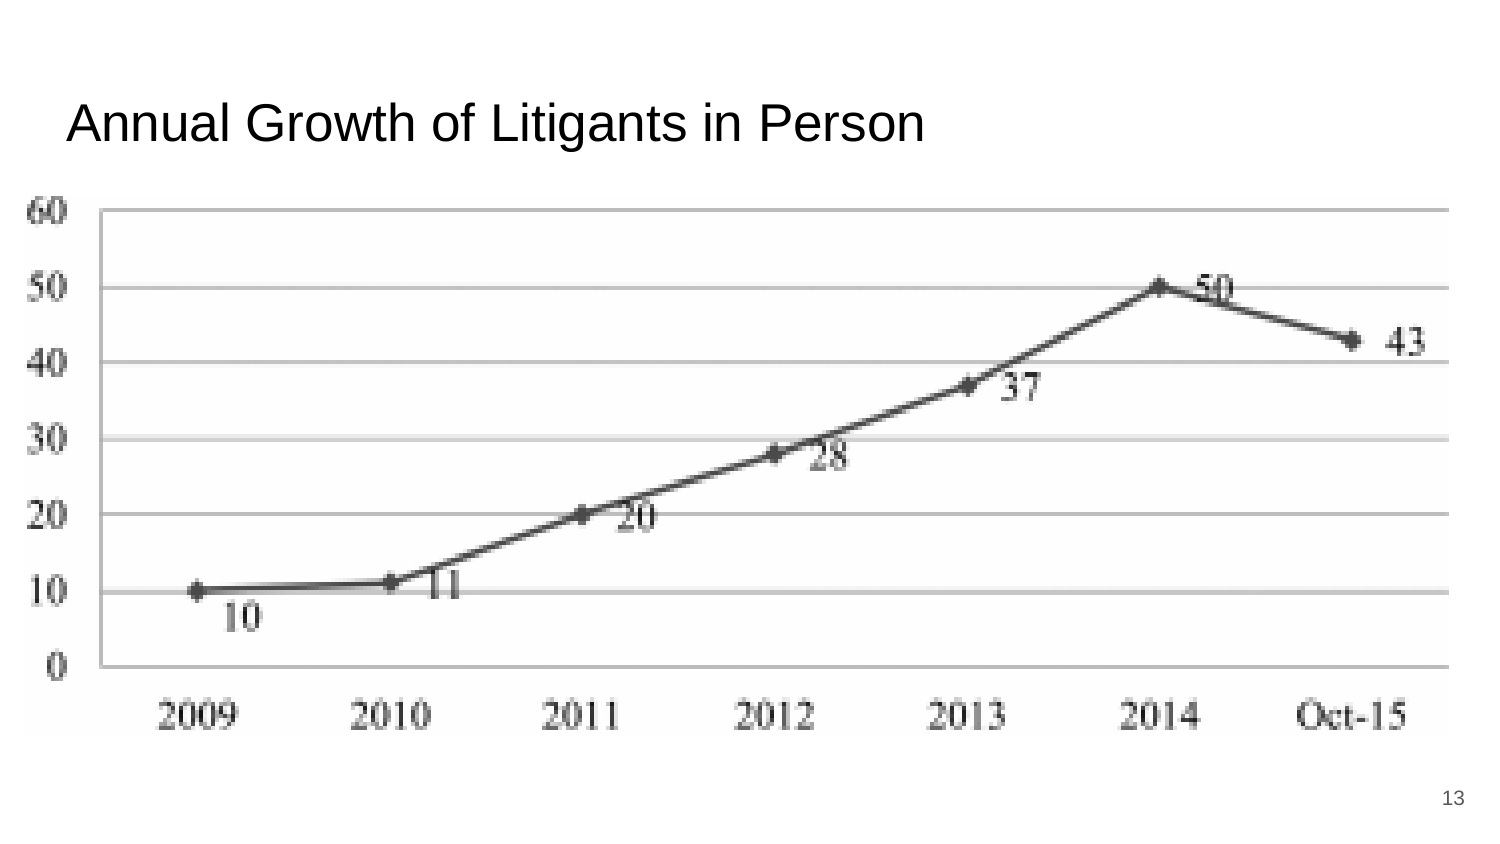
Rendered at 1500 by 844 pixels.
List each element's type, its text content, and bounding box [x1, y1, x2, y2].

picture [24, 196, 1450, 735]
slide_number 13 [1389, 764, 1480, 830]
title Annual Growth of Litigants in Person [51, 72, 1449, 167]
